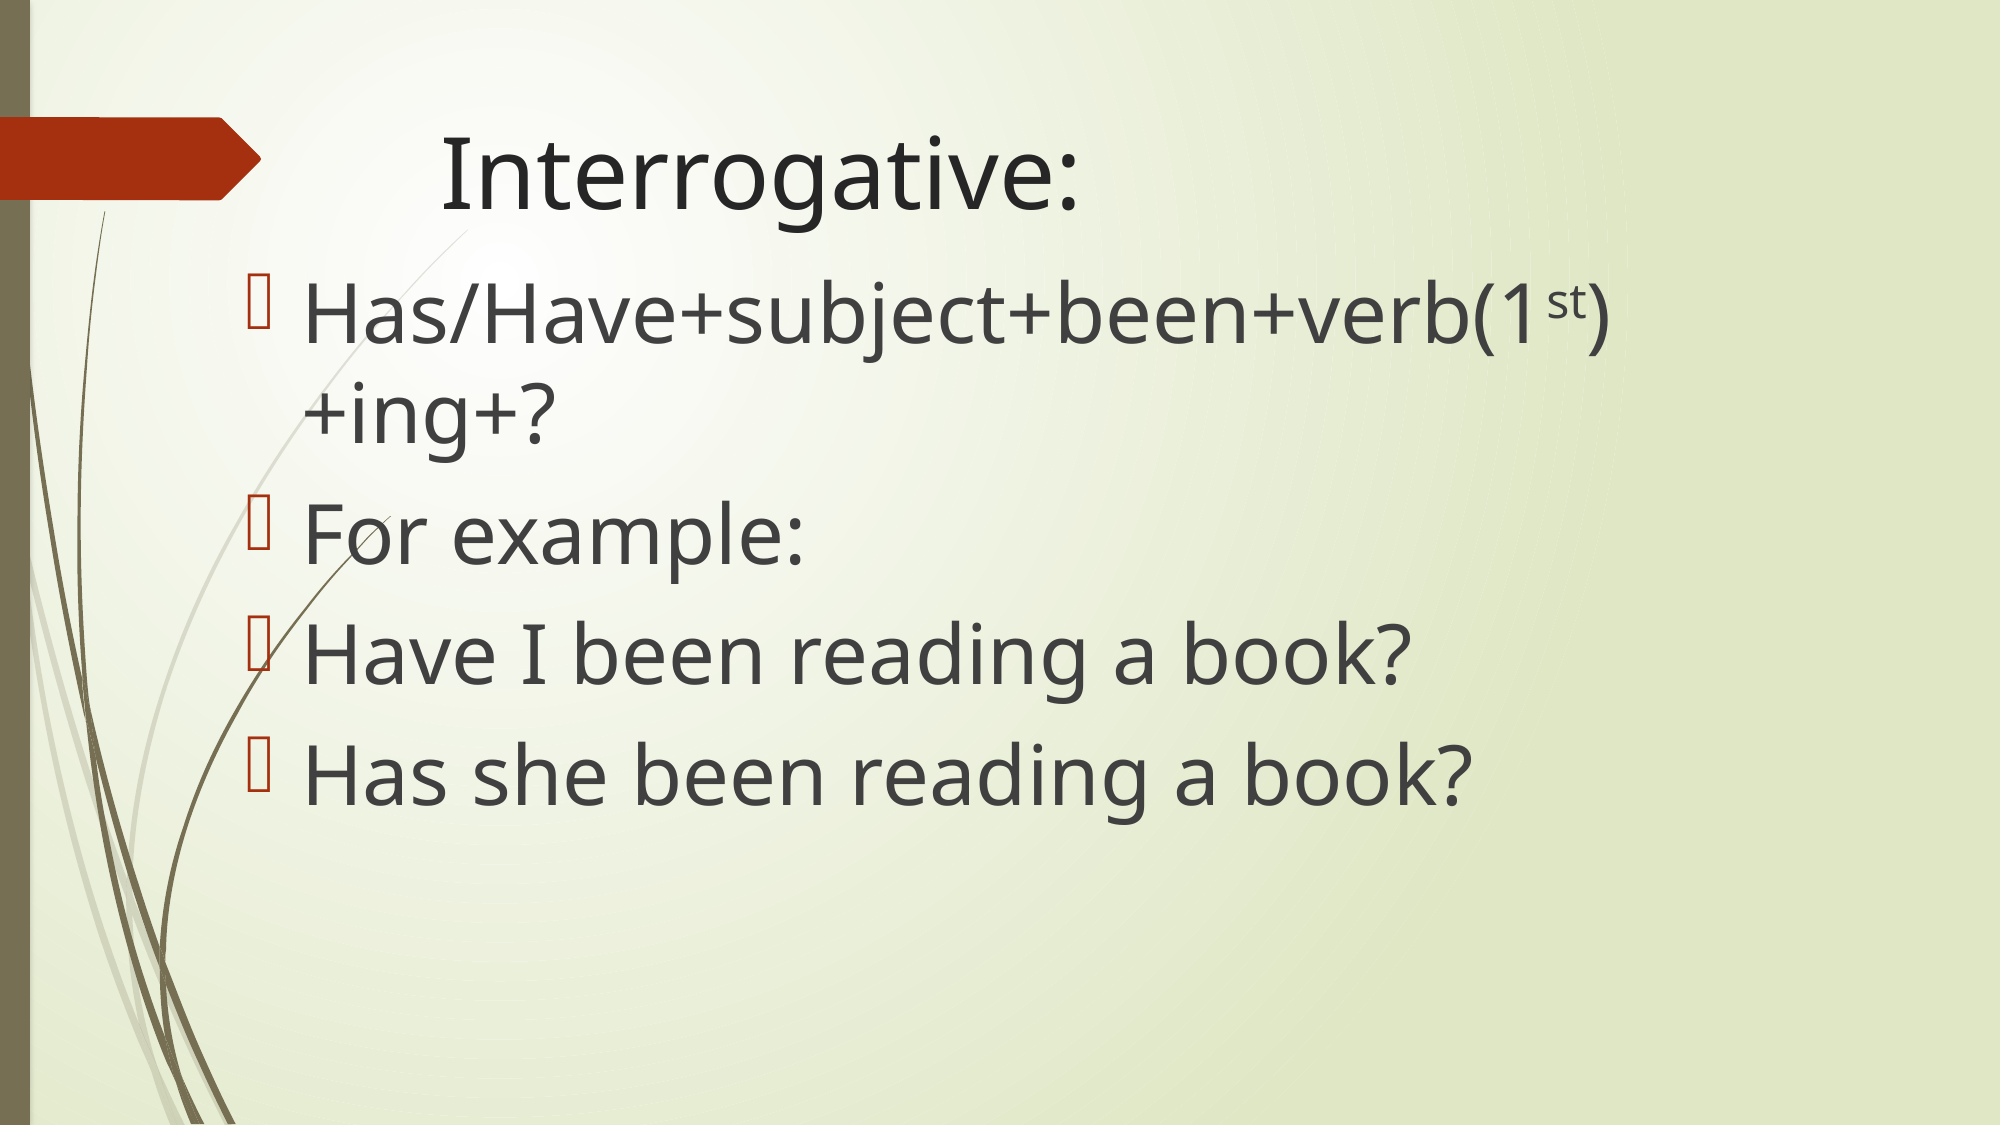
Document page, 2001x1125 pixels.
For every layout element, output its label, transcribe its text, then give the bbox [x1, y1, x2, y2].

list Has/Have+subject+been+verb(1st)+ing+? For example: Have I been reading a book? Has she been reading a book? [229, 252, 1846, 873]
title Interrogative: [425, 102, 1888, 313]
